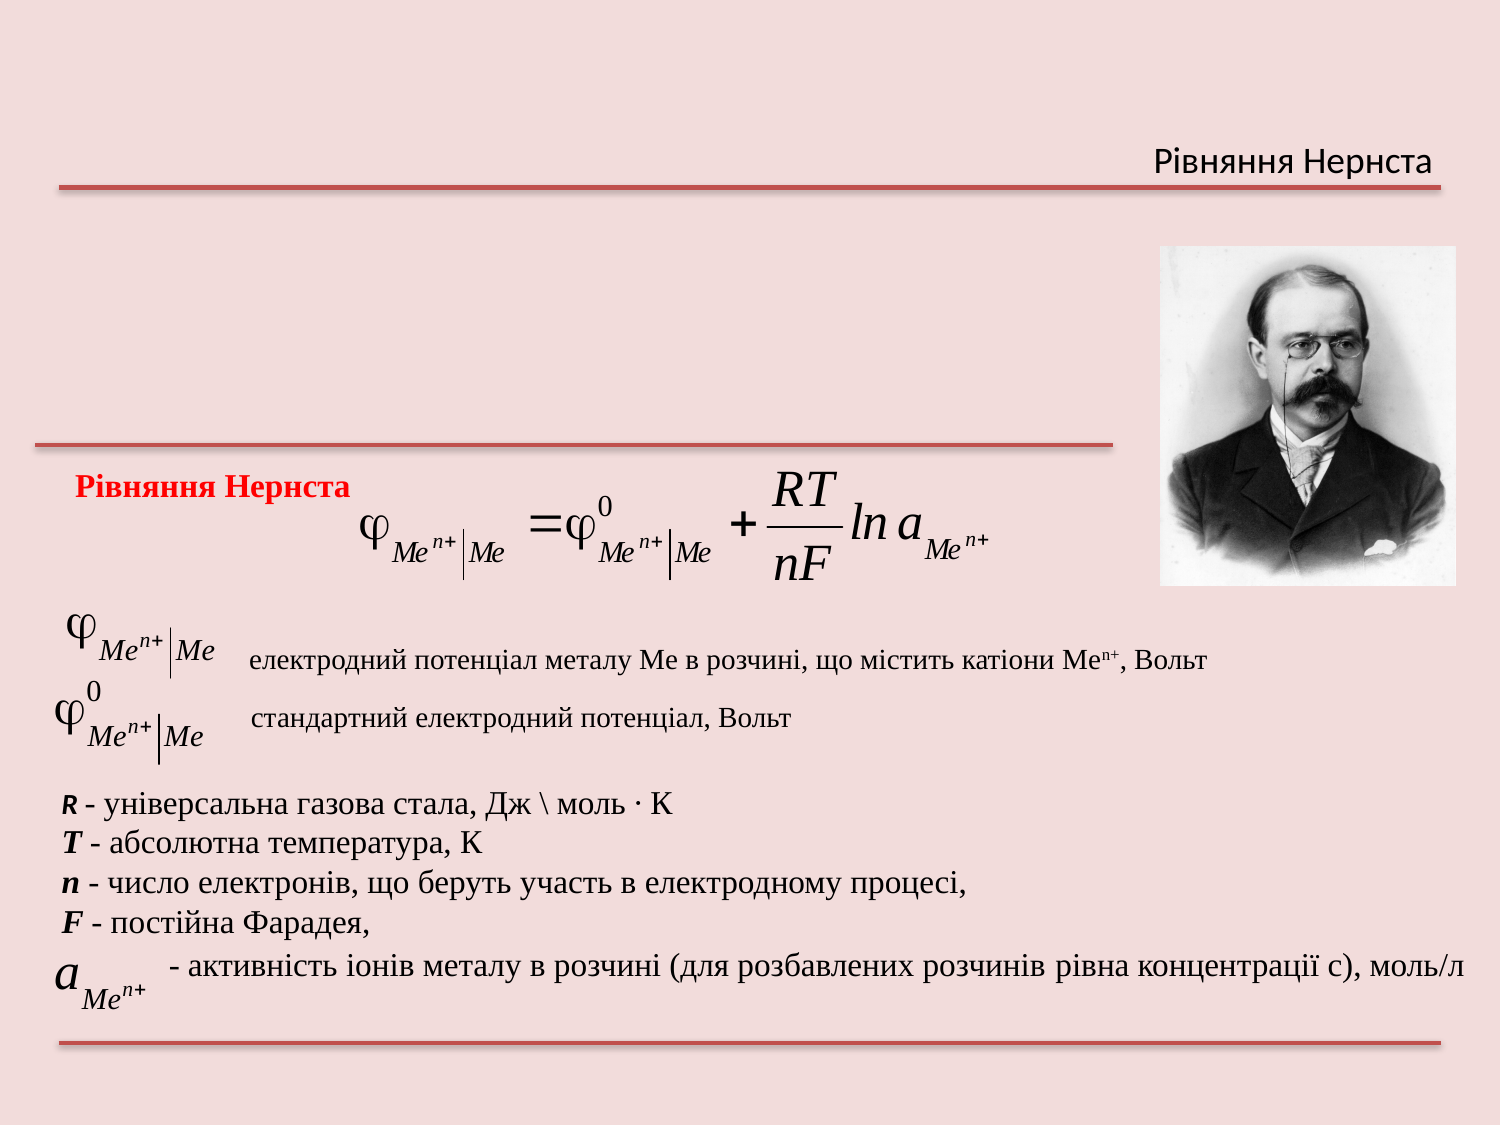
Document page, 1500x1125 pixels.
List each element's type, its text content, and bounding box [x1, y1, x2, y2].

text_box Рівняння Нернста [1138, 128, 1449, 189]
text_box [351, 456, 1005, 593]
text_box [58, 585, 225, 691]
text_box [46, 667, 213, 777]
text_box електродний потенціал металу Me в розчині, що містить катіони Men+, Вольт [234, 632, 1313, 683]
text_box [46, 937, 161, 1021]
text_box R - універсальна газова стала, Дж \ моль ∙ К Т - абсолютна температура, К n - число електронів, що беруть участь в електродному процесі, F - постійна Фарадея, - активність іонів металу в розчині (для розбавлених розчинів рівна концентрації с), моль/л [46, 773, 1500, 991]
text_box Рівняння Нернста [60, 456, 349, 512]
text_box стандартний електродний потенціал, Вольт [236, 691, 807, 742]
picture [1159, 245, 1457, 587]
